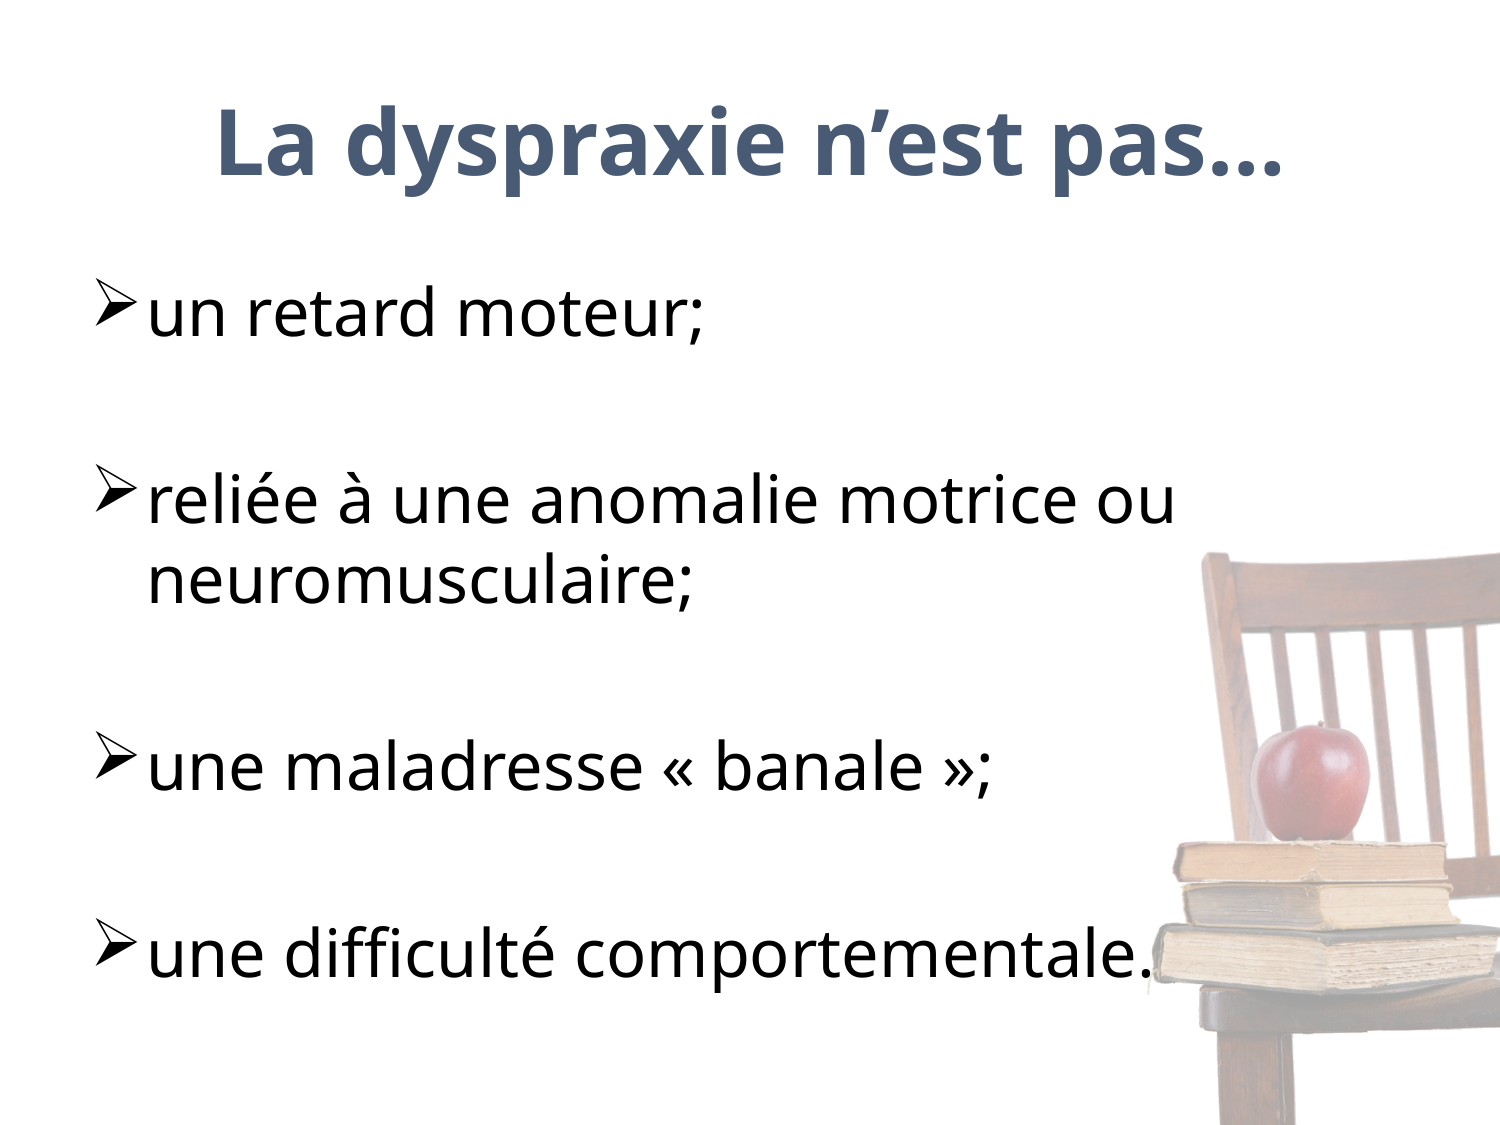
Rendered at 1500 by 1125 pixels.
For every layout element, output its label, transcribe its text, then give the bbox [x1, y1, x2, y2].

title La dyspraxie n’est pas… [75, 45, 1425, 233]
list un retard moteur; reliée à une anomalie motrice ou neuromusculaire; une maladresse « banale »; une difficulté comportementale. [75, 262, 1425, 1005]
